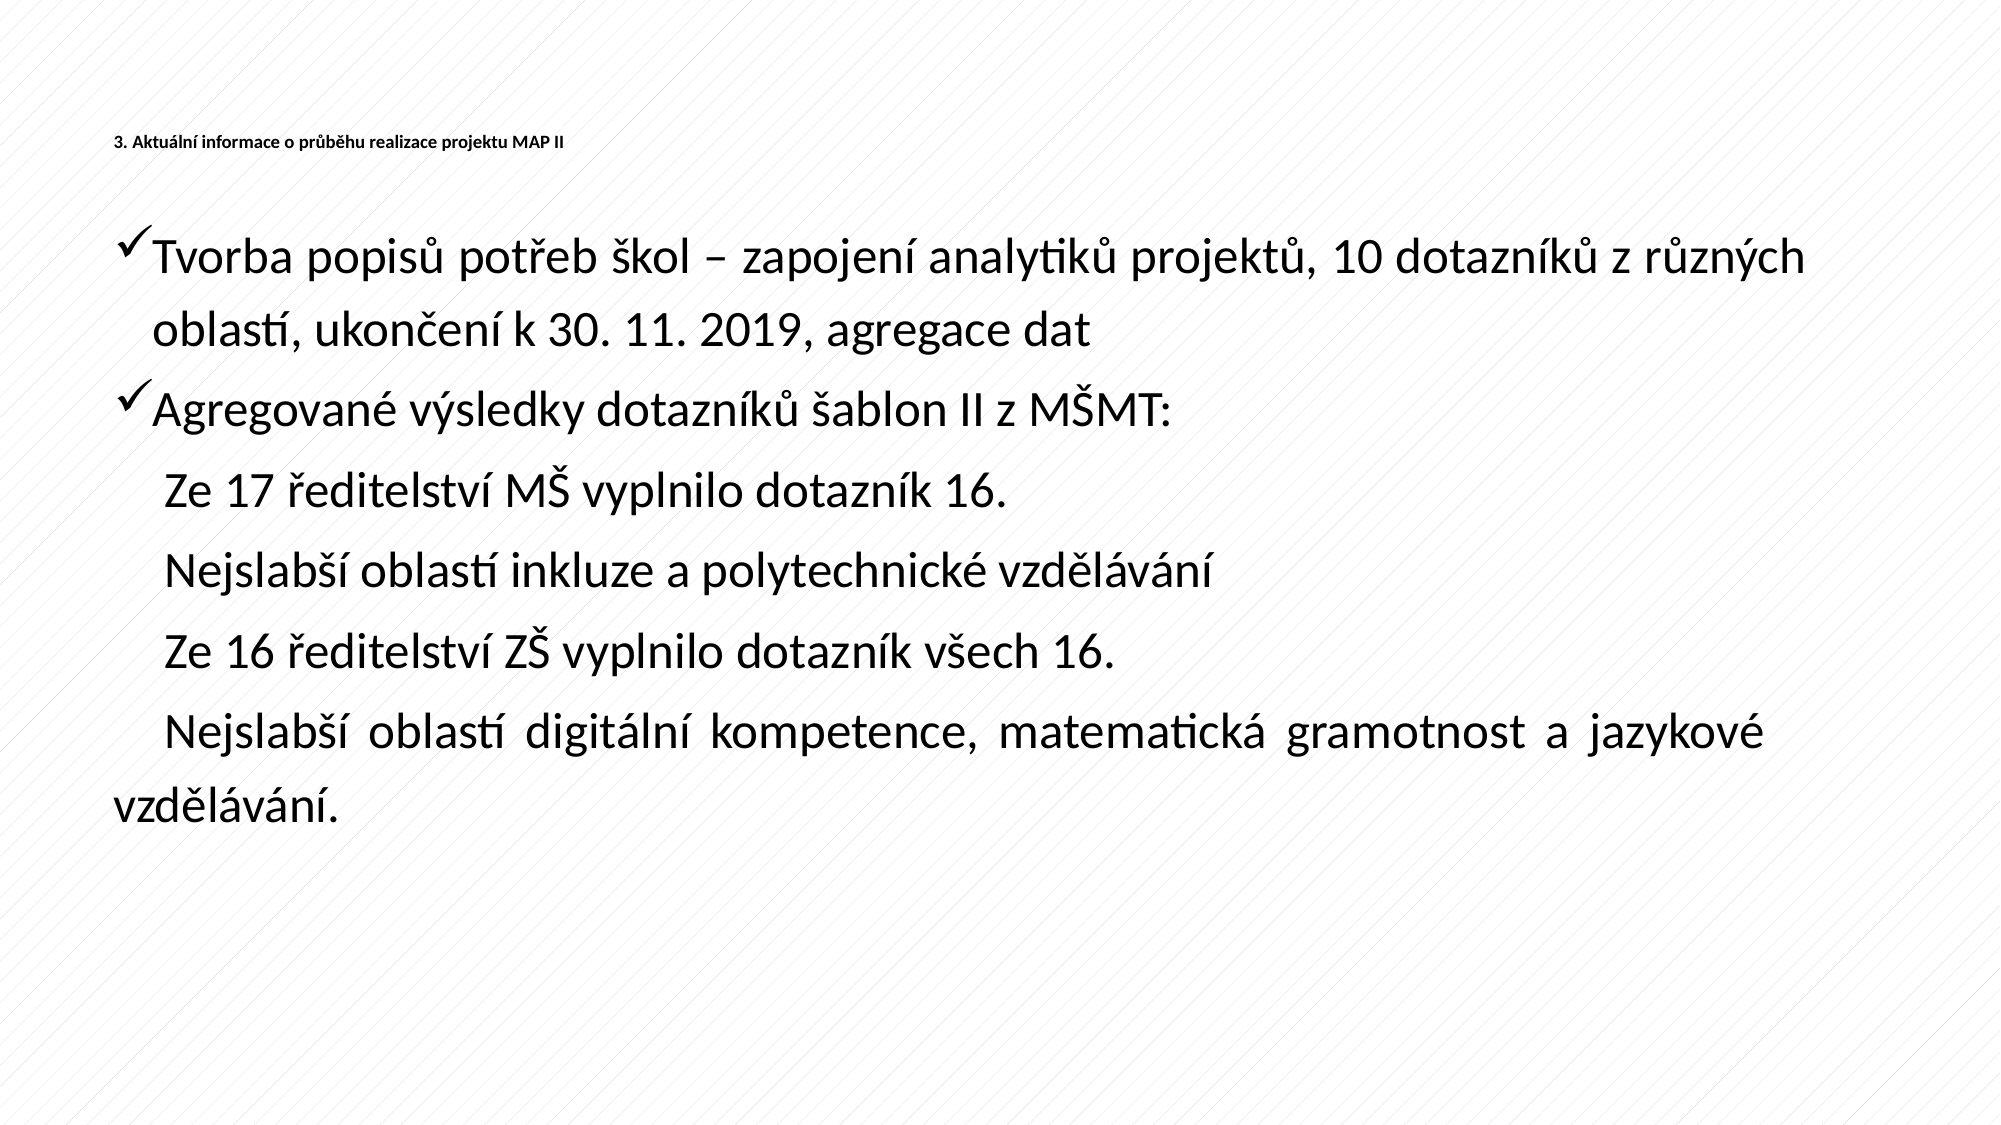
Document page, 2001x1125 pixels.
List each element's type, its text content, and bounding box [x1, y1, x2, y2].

list Tvorba popisů potřeb škol – zapojení analytiků projektů, 10 dotazníků z různých oblastí, ukončení k 30. 11. 2019, agregace dat Agregované výsledky dotazníků šablon II z MŠMT: Ze 17 ředitelství MŠ vyplnilo dotazník 16. Nejslabší oblastí inkluze a polytechnické vzdělávání Ze 16 ředitelství ZŠ vyplnilo dotazník všech 16. Nejslabší oblastí digitální kompetence, matematická gramotnost a jazykové vzdělávání. [98, 202, 1824, 1028]
title 3. Aktuální informace o průběhu realizace projektu MAP II [98, 124, 1824, 202]
